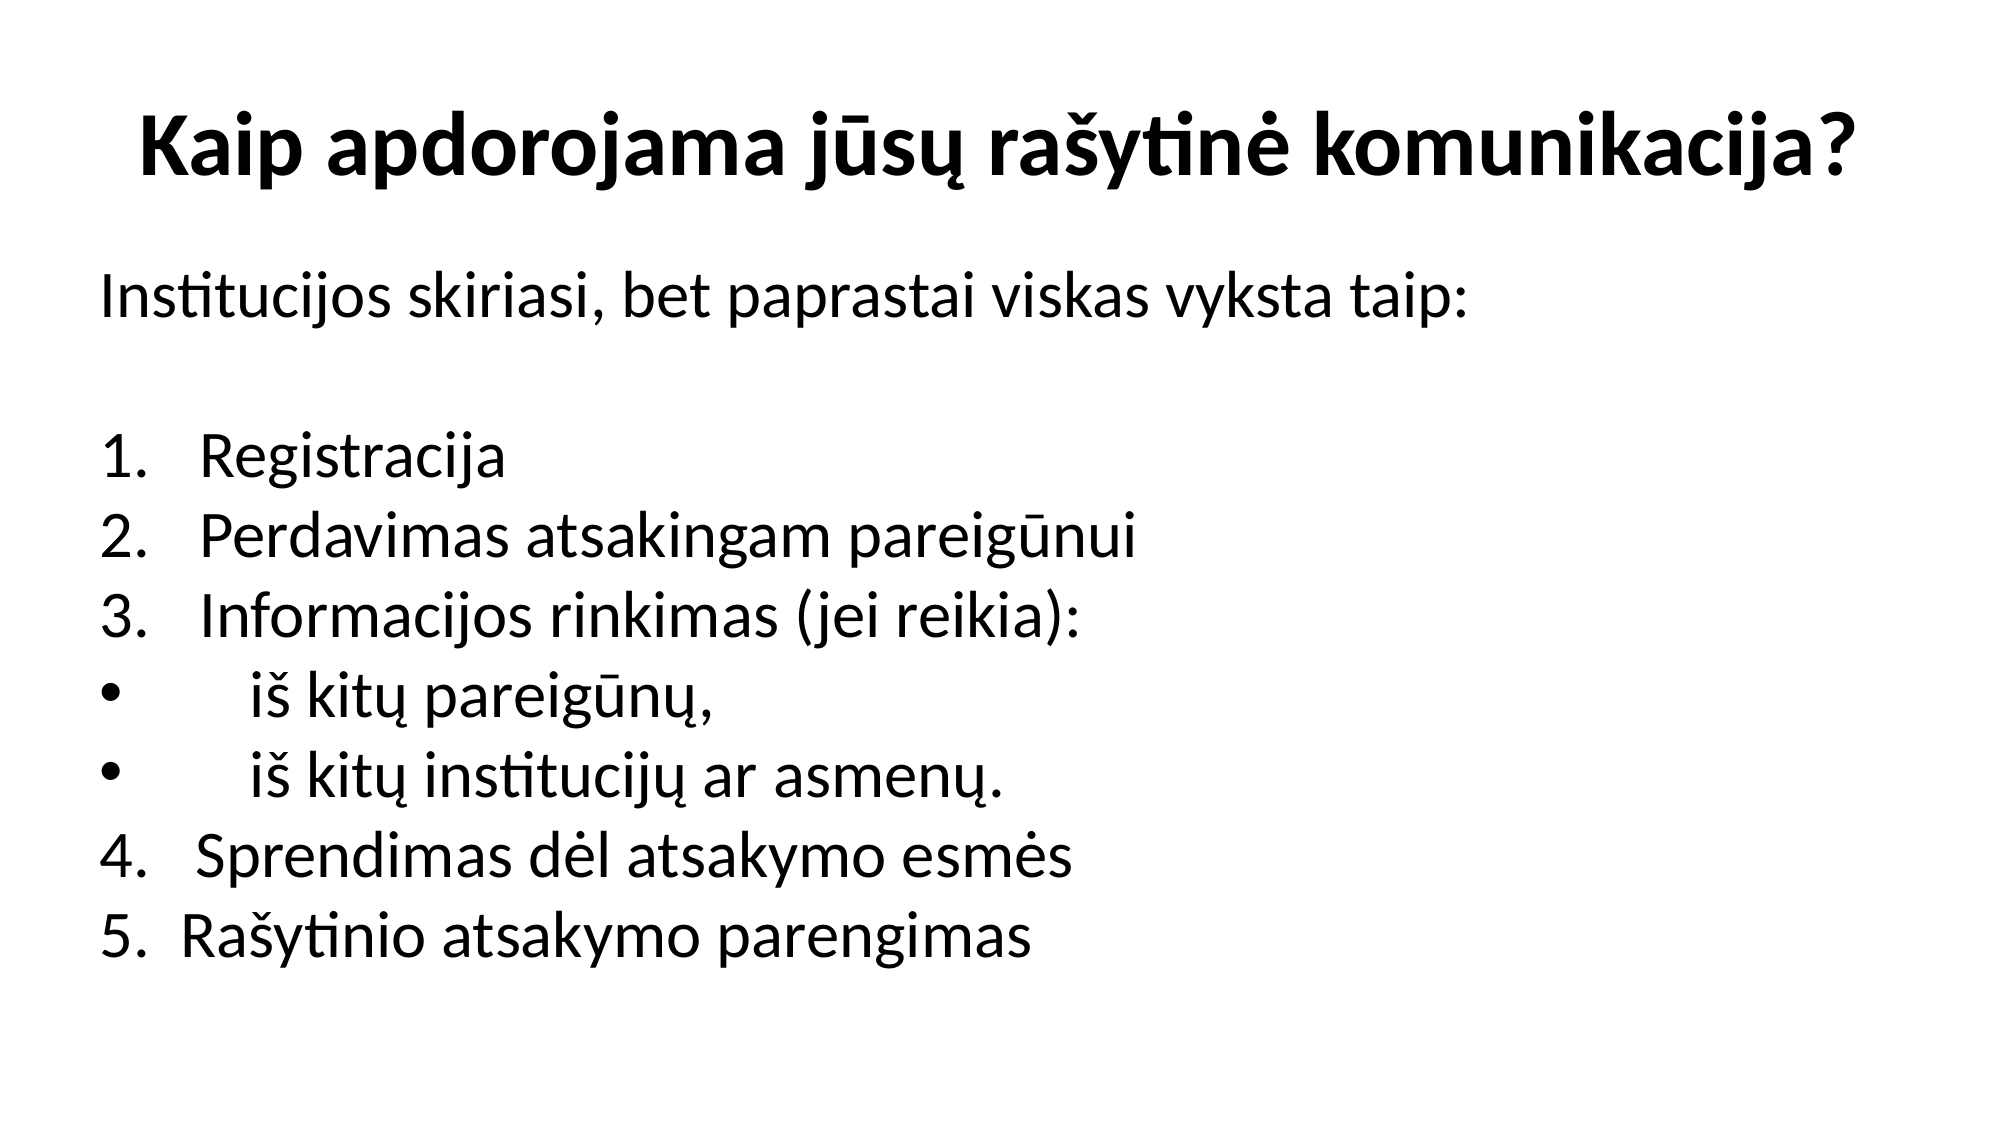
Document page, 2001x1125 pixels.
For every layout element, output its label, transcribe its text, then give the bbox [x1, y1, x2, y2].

text_box Institucijos skiriasi, bet paprastai viskas vyksta taip: Registracija Perdavimas atsakingam pareigūnui Informacijos rinkimas (jei reikia): iš kitų pareigūnų, iš kitų institucijų ar asmenų. 4. Sprendimas dėl atsakymo esmės 5. Rašytinio atsakymo parengimas [99, 210, 1900, 1011]
text_box Kaip apdorojama jūsų rašytinė komunikacija? [99, 44, 1900, 210]
